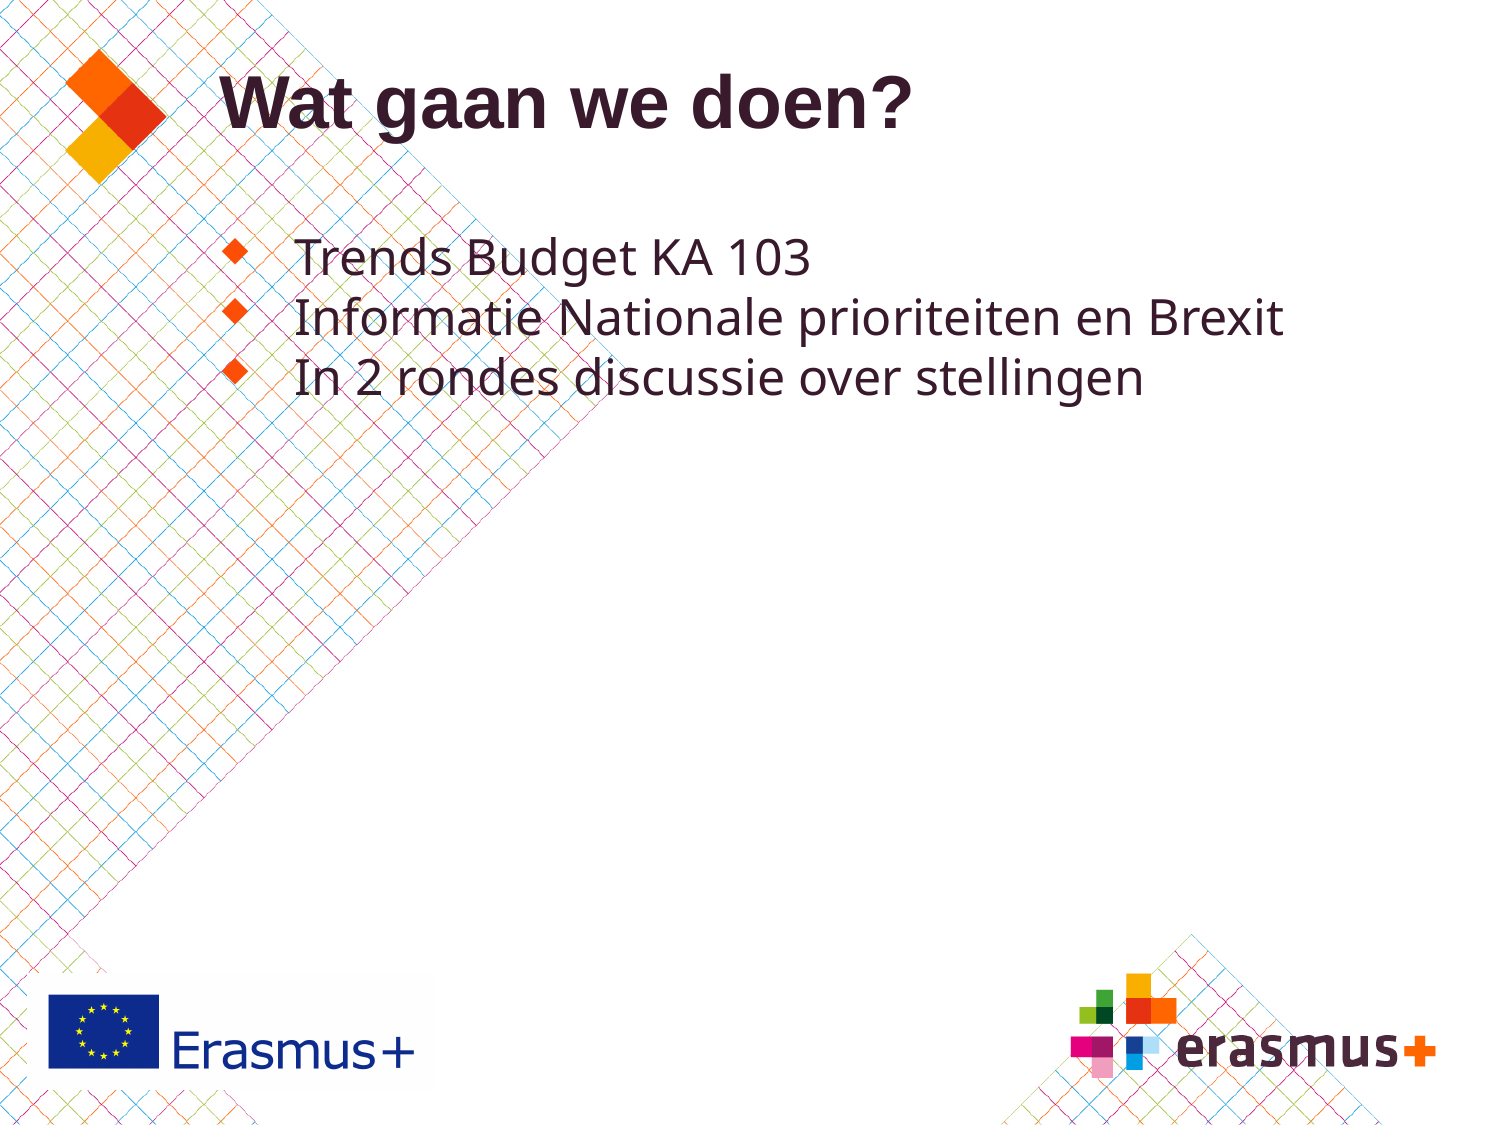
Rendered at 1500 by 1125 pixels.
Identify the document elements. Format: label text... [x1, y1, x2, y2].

text_box Trends Budget KA 103 Informatie Nationale prioriteiten en Brexit In 2 rondes discussie over stellingen [204, 217, 1409, 473]
text_box Wat gaan we doen? [204, 45, 1409, 151]
picture [0, 0, 1500, 1125]
